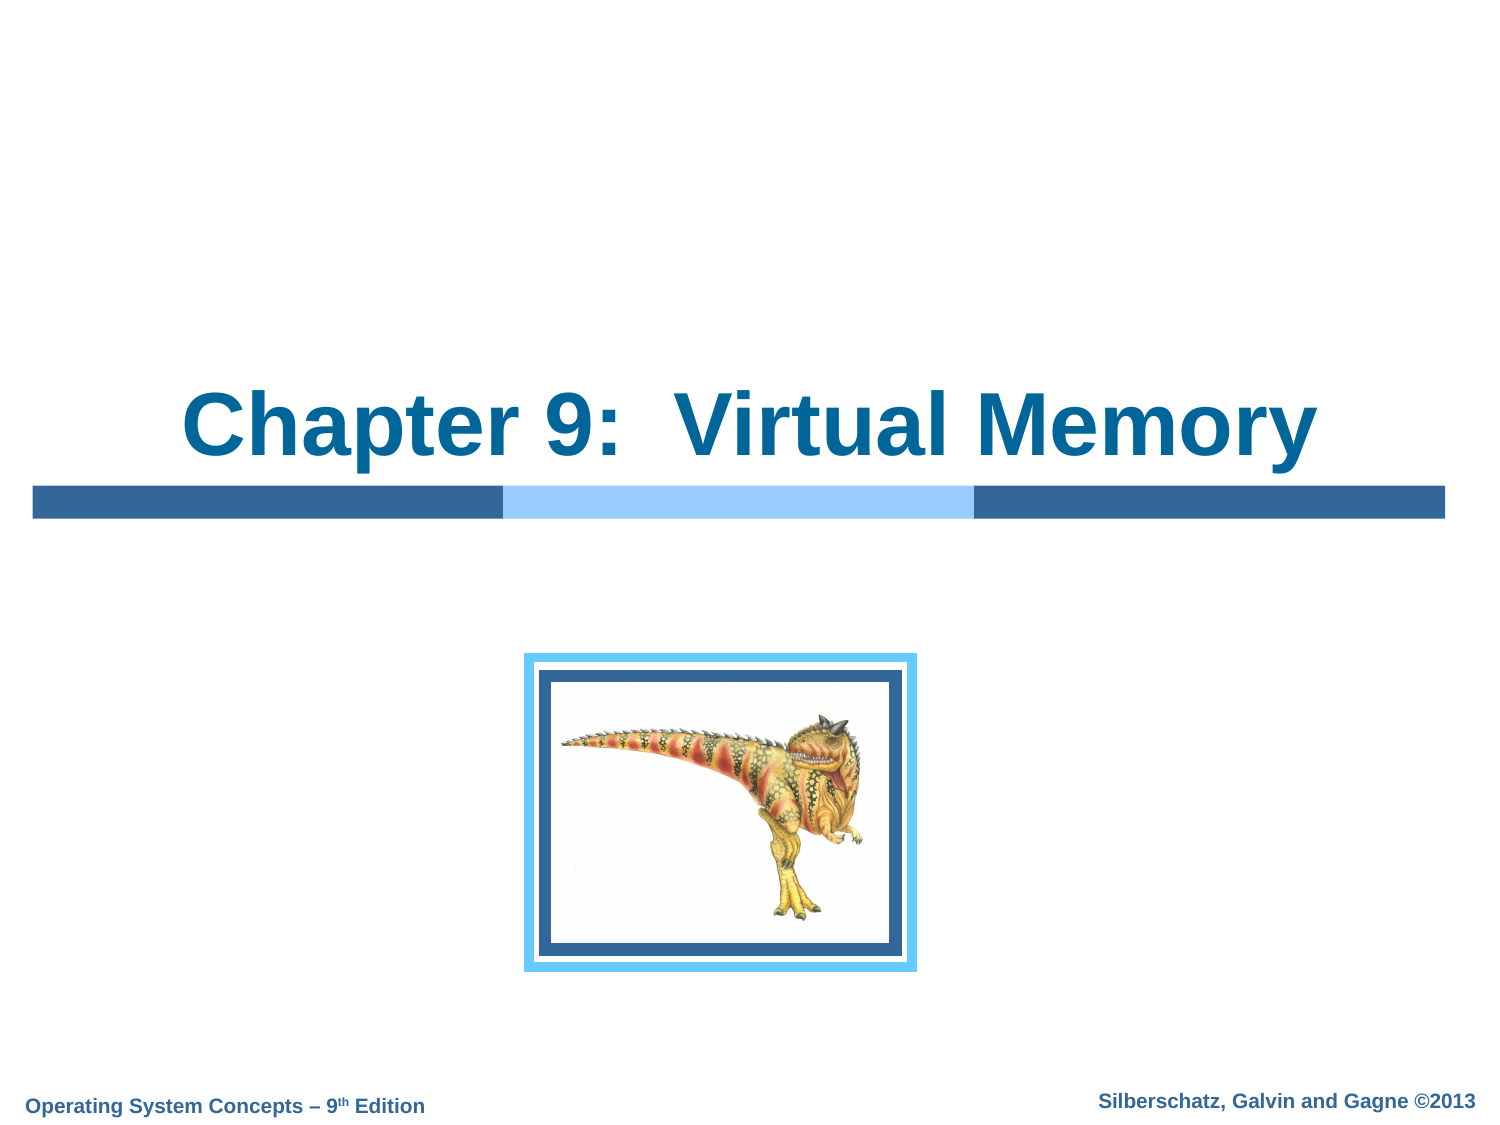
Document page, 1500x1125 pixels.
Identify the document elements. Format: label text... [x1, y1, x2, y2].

picture [551, 682, 889, 943]
title Chapter 9: Virtual Memory [112, 132, 1388, 482]
